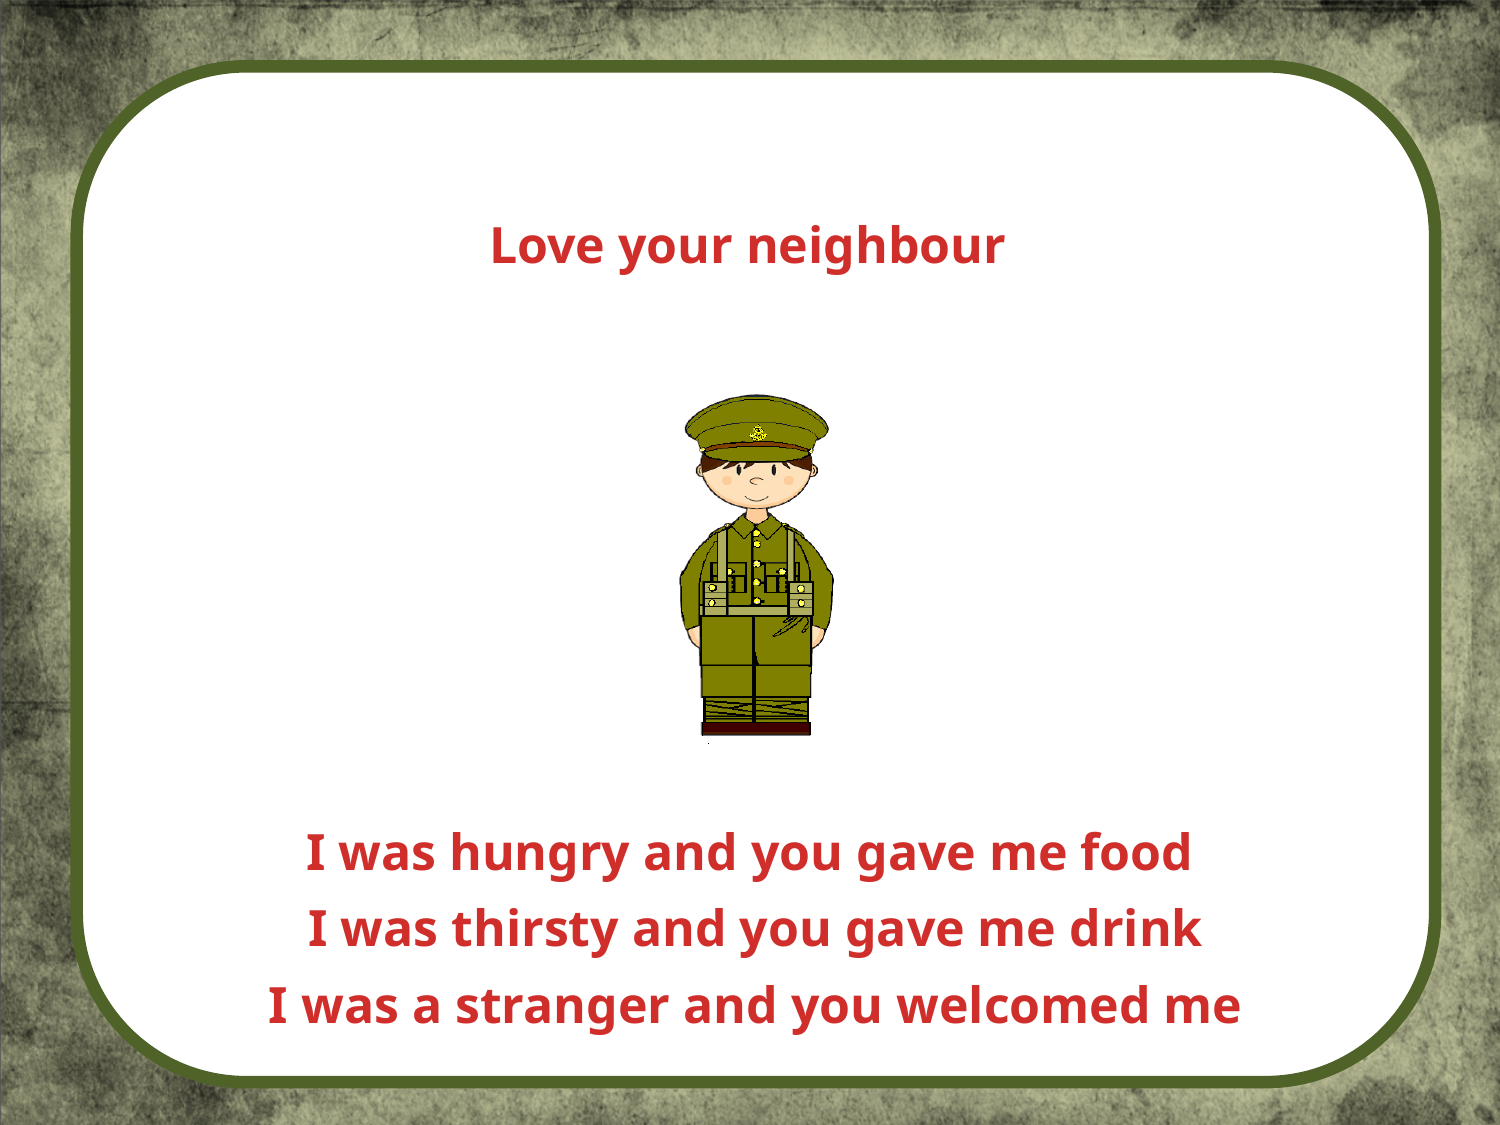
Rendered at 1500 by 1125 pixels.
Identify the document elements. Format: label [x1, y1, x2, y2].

text_box [74, 83, 168, 1066]
picture [173, 0, 1327, 1125]
text_box [1330, 76, 1438, 1072]
